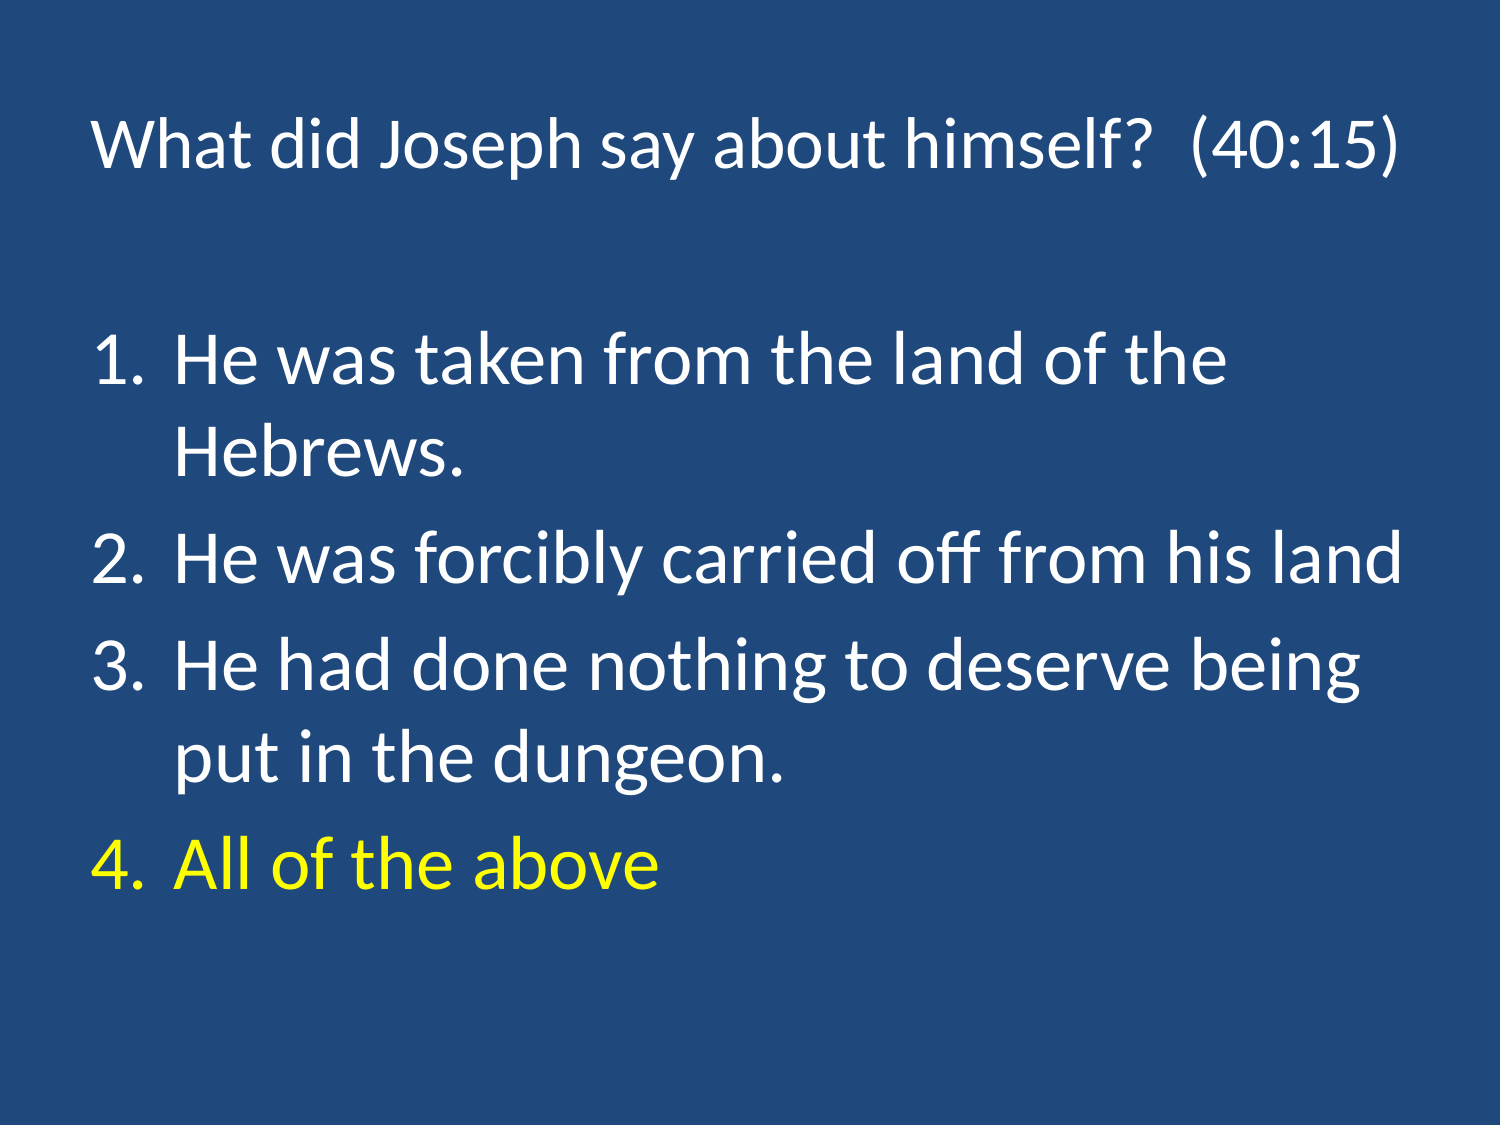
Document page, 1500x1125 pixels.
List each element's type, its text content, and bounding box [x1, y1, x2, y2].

title What did Joseph say about himself? (40:15) [75, 45, 1425, 233]
list He was taken from the land of the Hebrews. He was forcibly carried off from his land He had done nothing to deserve being put in the dungeon. All of the above [75, 299, 1425, 1005]
